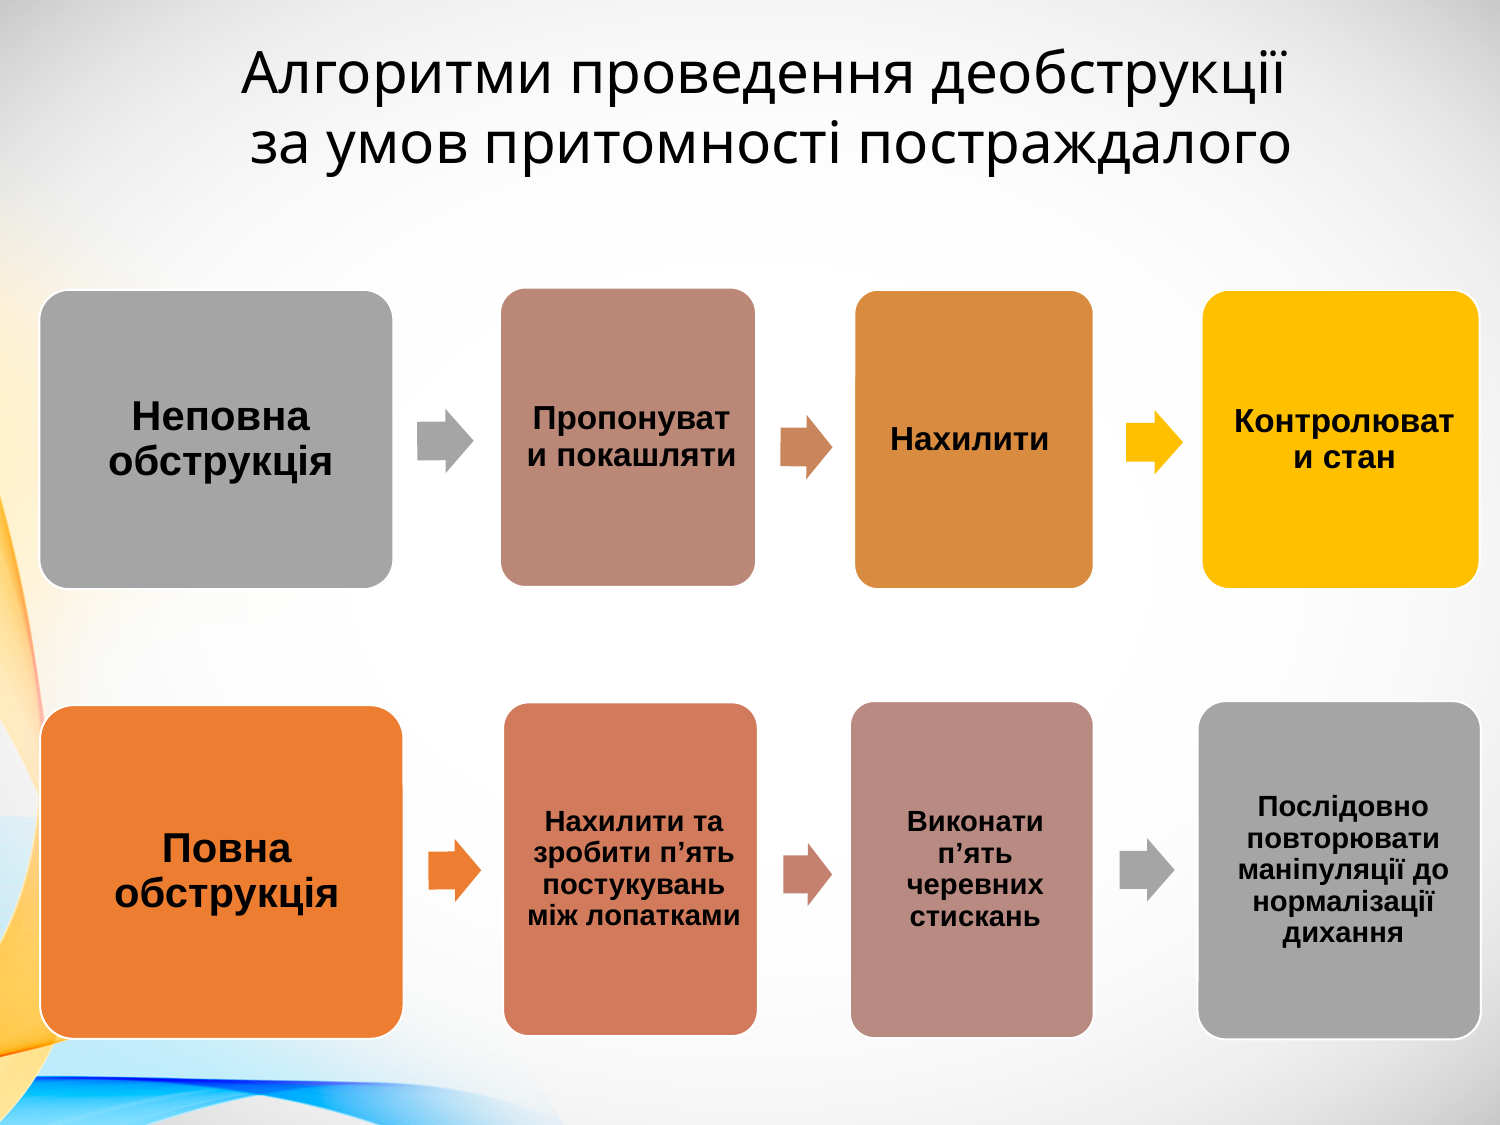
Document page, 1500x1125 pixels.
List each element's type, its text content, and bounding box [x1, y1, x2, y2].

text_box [39, 694, 1493, 1050]
text_box Алгоритми проведення деобструкції за умов притомності постраждалого [226, 27, 1317, 183]
picture [0, 0, 1500, 1125]
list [39, 238, 1481, 641]
